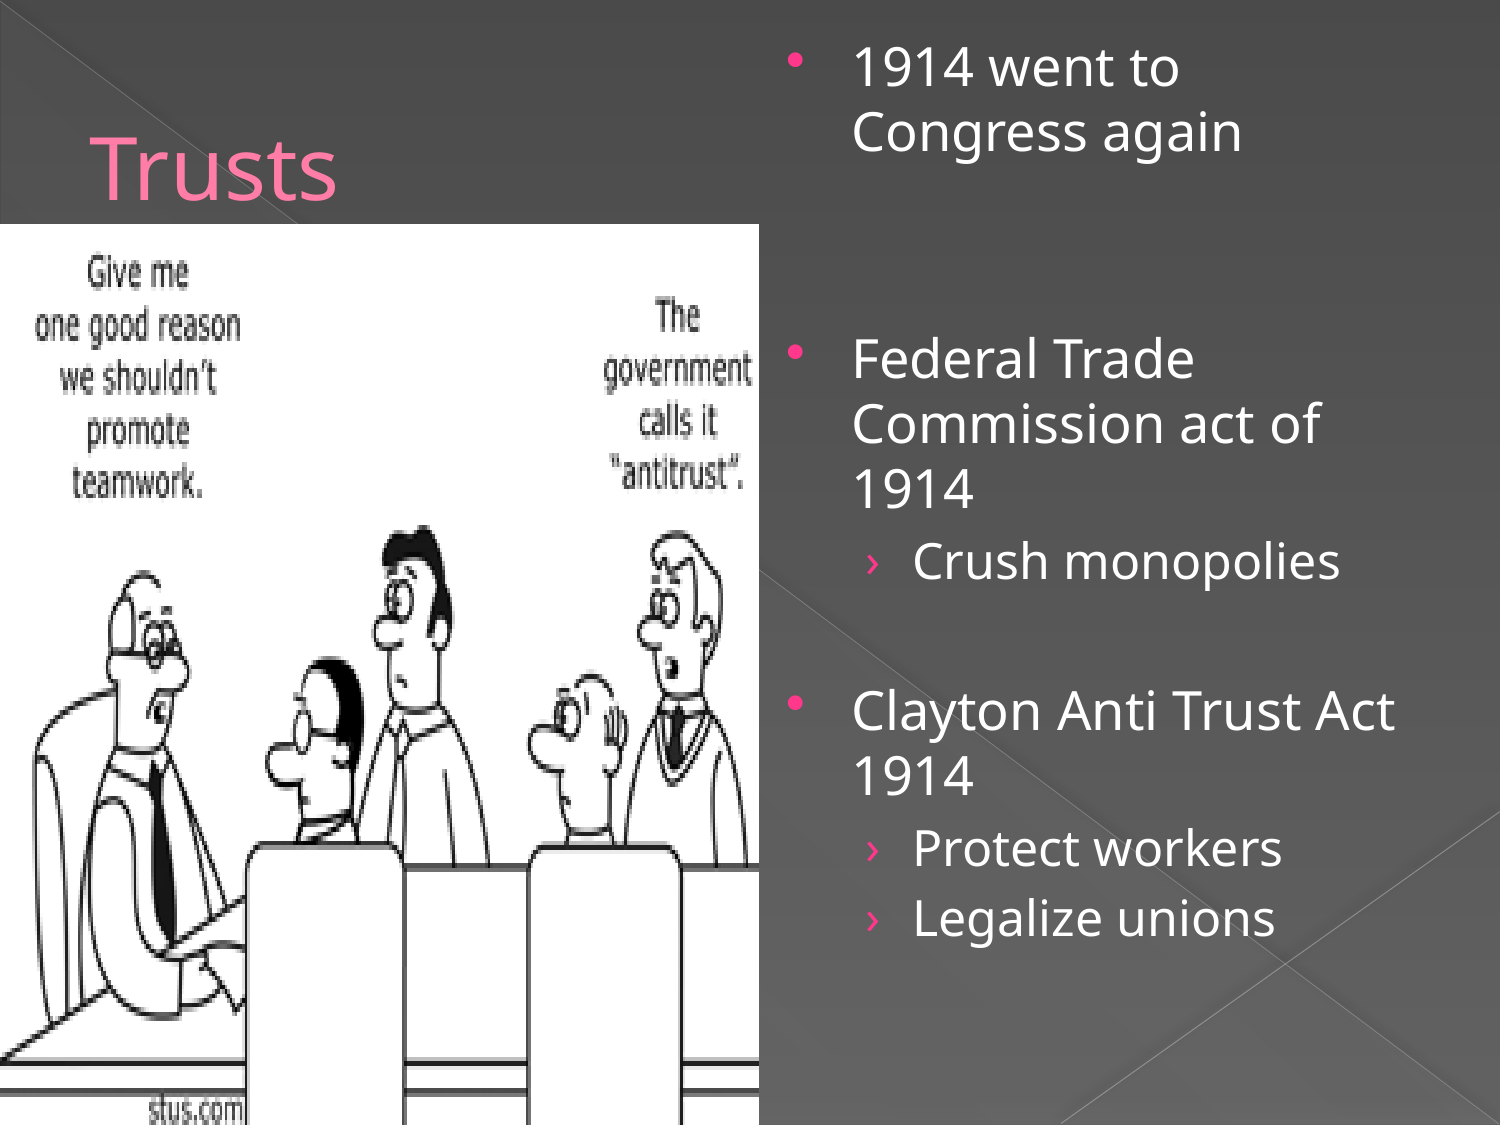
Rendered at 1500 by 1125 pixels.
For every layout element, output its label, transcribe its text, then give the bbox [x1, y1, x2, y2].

list 1914 went to Congress again Federal Trade Commission act of 1914 Crush monopolies Clayton Anti Trust Act 1914 Protect workers Legalize unions [762, 24, 1426, 1026]
picture [0, 224, 760, 1125]
title Trusts [75, 43, 738, 212]
